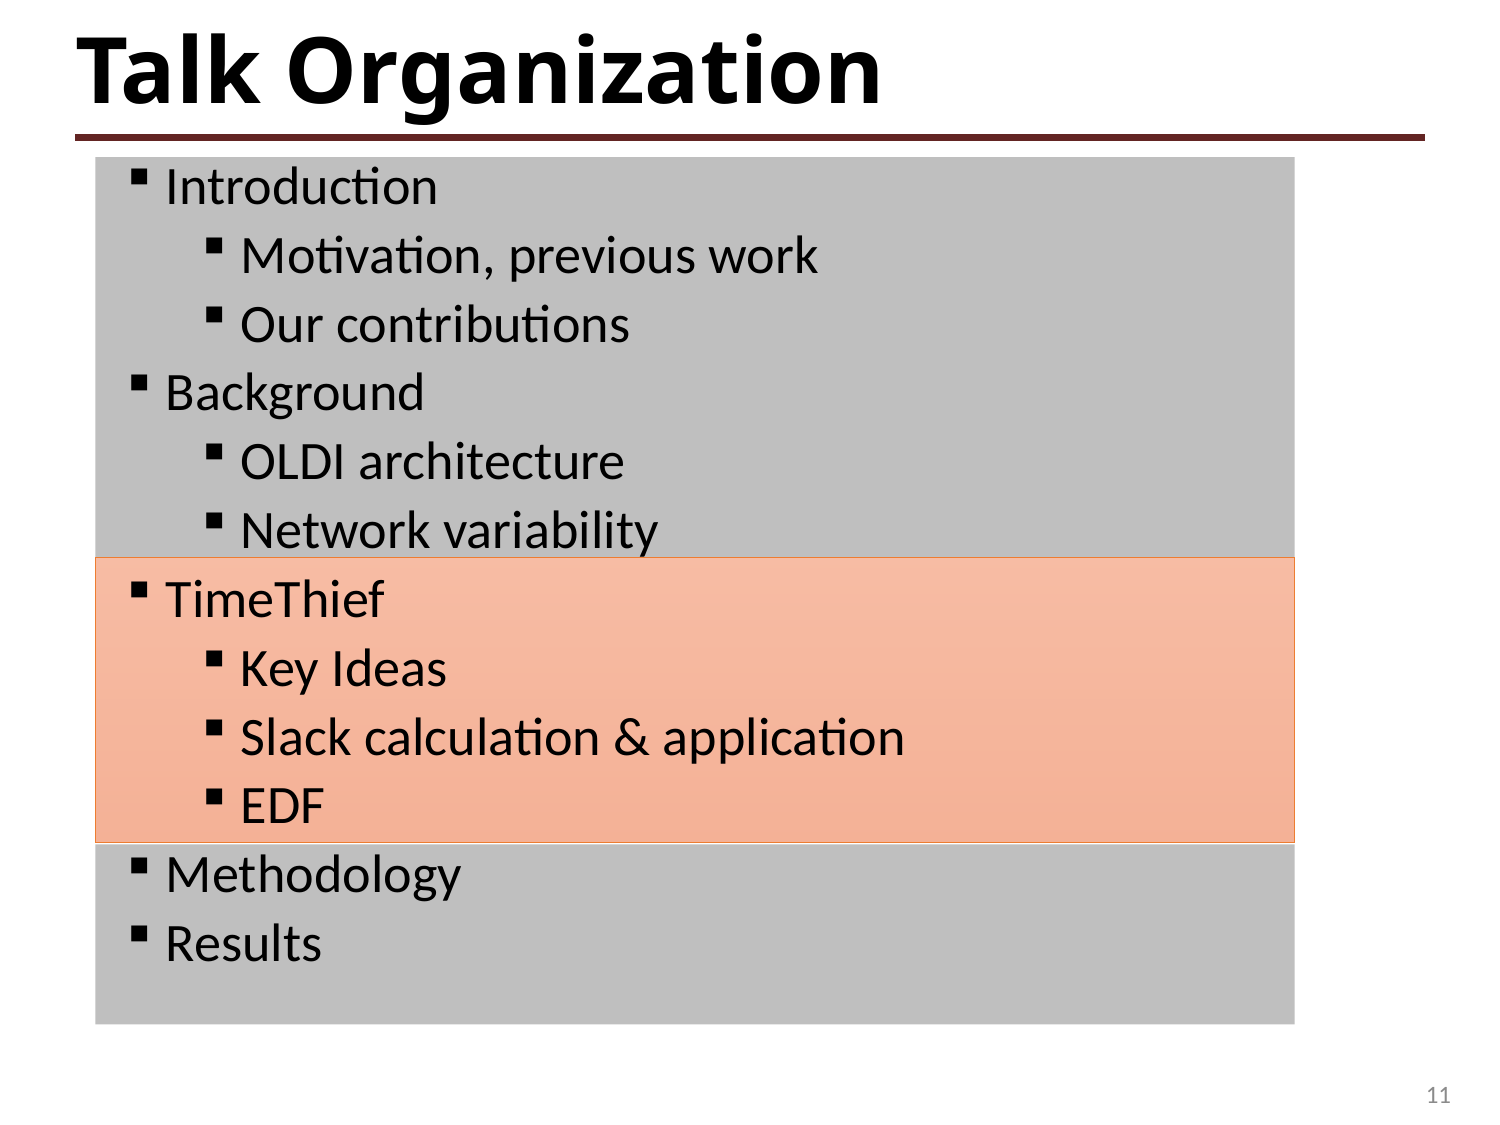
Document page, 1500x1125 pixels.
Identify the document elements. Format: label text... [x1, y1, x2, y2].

slide_number 11 [1345, 1070, 1467, 1116]
title Talk Organization [60, 11, 1450, 137]
list Introduction Motivation, previous work Our contributions Background OLDI architecture Network variability TimeThief Key Ideas Slack calculation & application EDF Methodology Results [74, 149, 1410, 1071]
